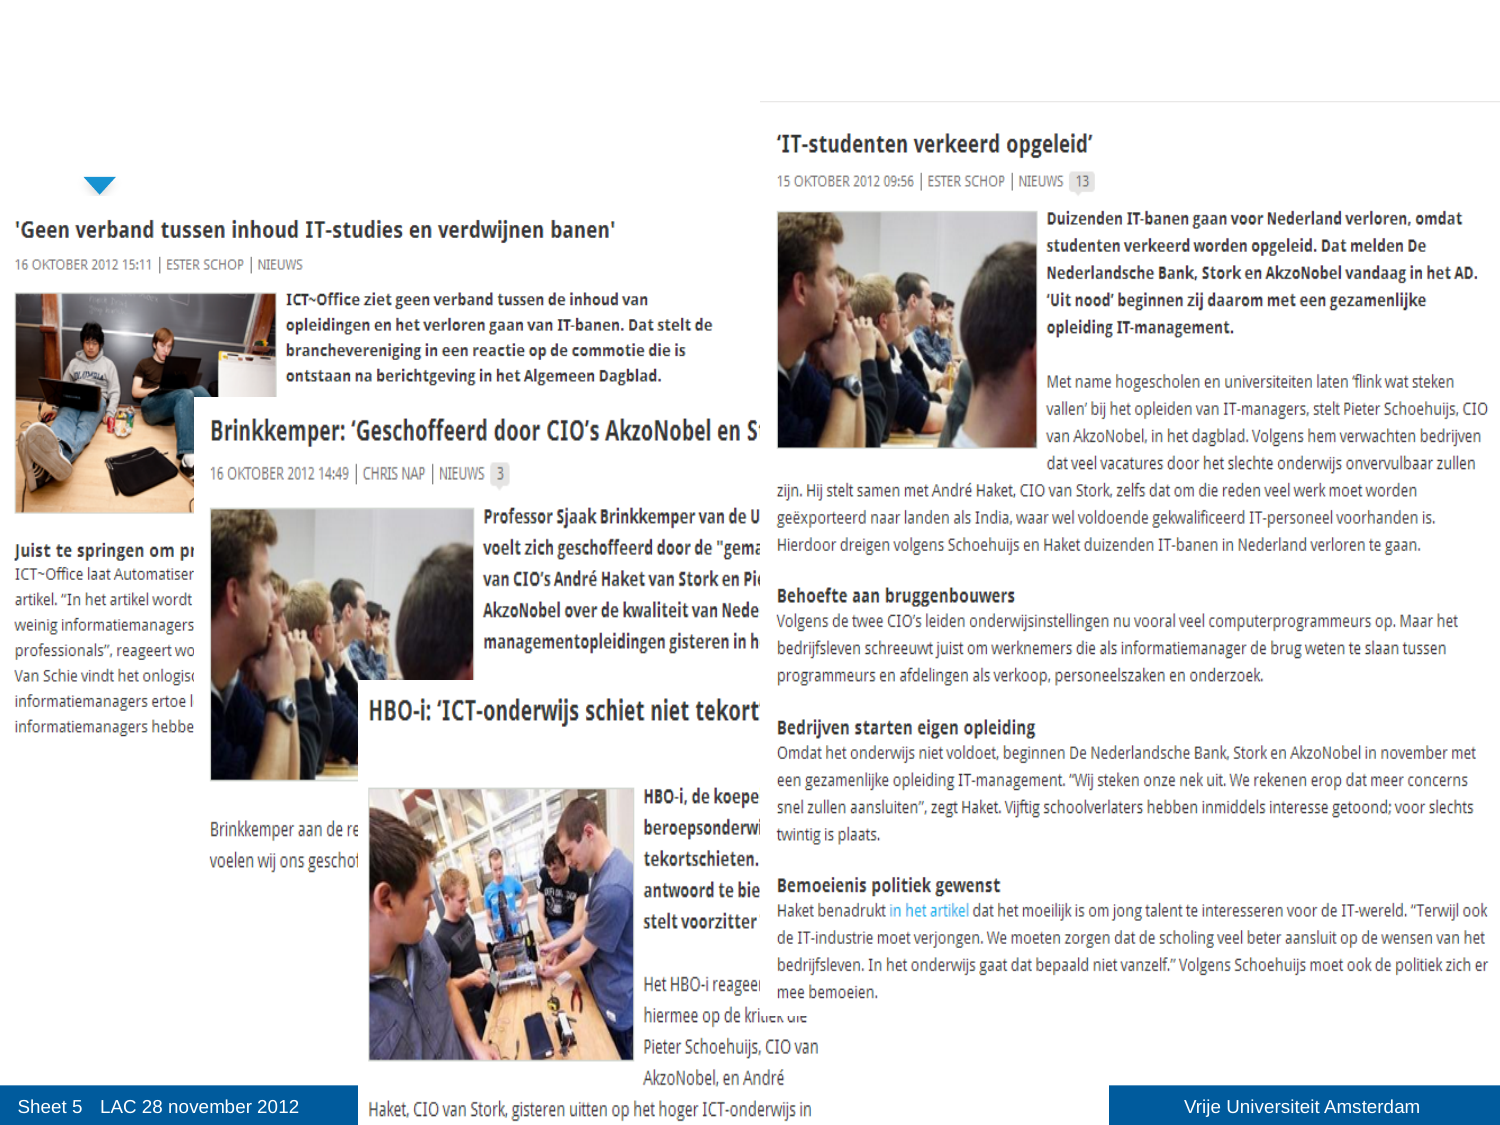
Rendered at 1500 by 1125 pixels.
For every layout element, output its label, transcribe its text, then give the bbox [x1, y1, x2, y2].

footer LAC 28 november 2012 [100, 1065, 353, 1125]
picture [0, 101, 1500, 1125]
slide_number 5 [0, 1065, 100, 1125]
